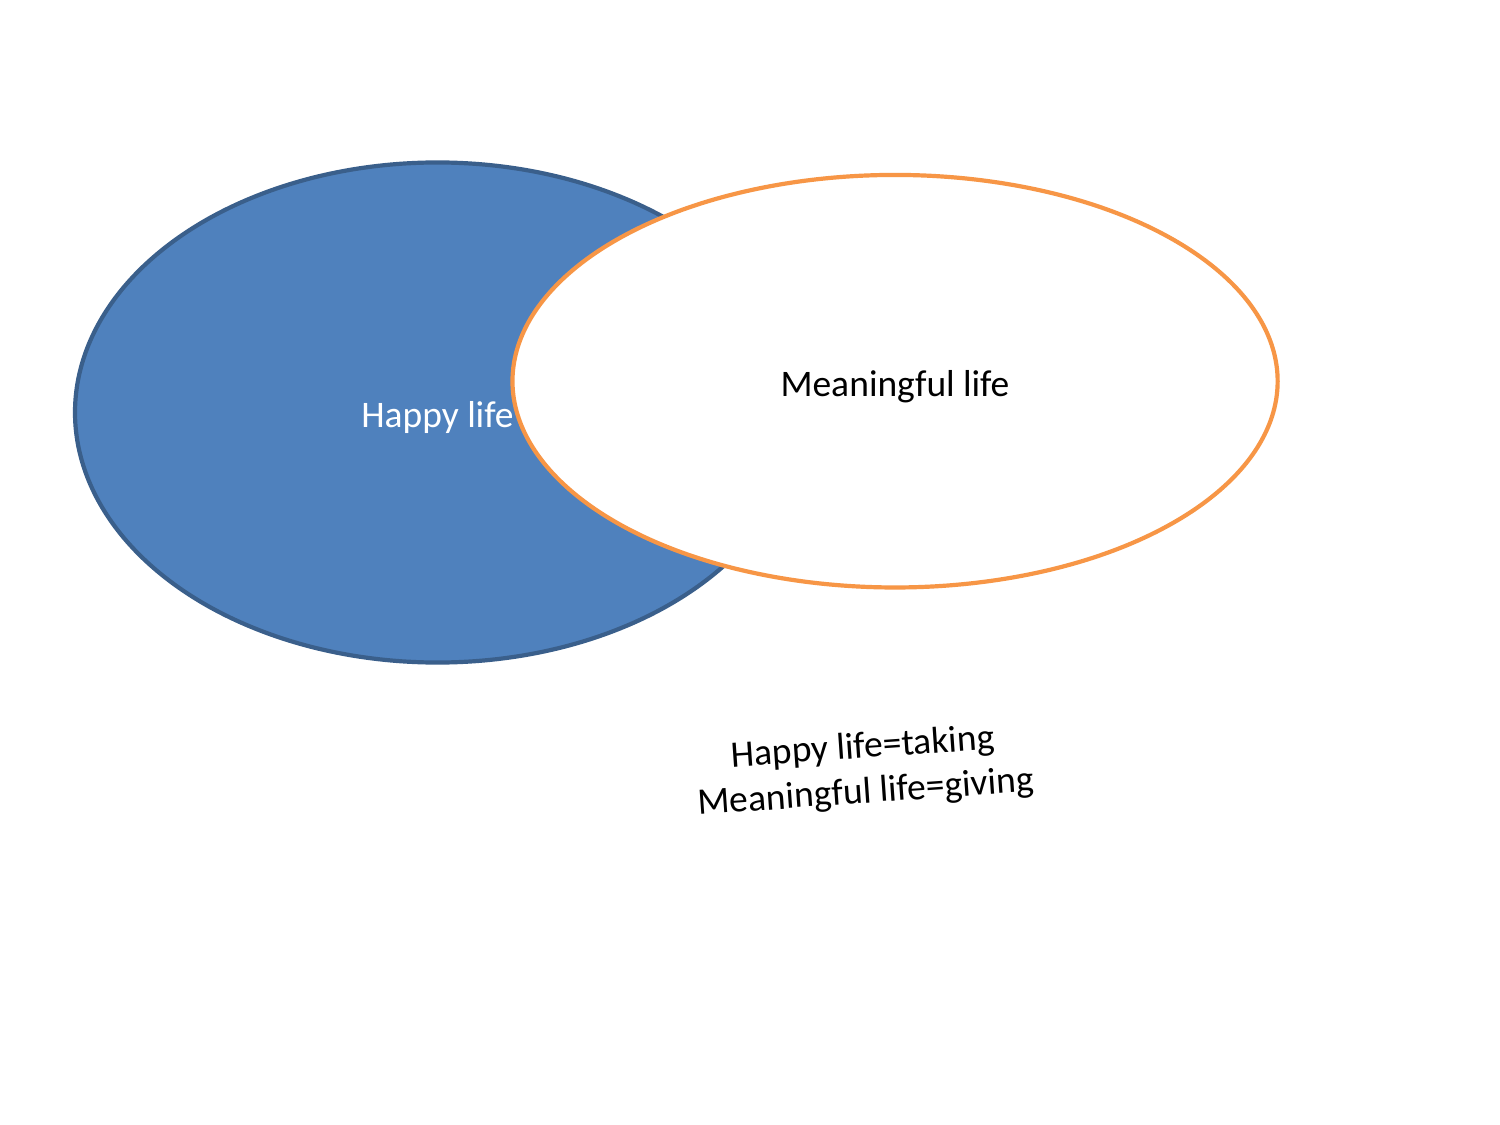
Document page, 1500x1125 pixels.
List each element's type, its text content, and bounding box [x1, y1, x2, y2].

text_box Happy life [72, 160, 724, 665]
text_box Meaningful life [510, 172, 1280, 590]
text_box Happy life=taking Meaningful life=giving [677, 700, 1051, 831]
